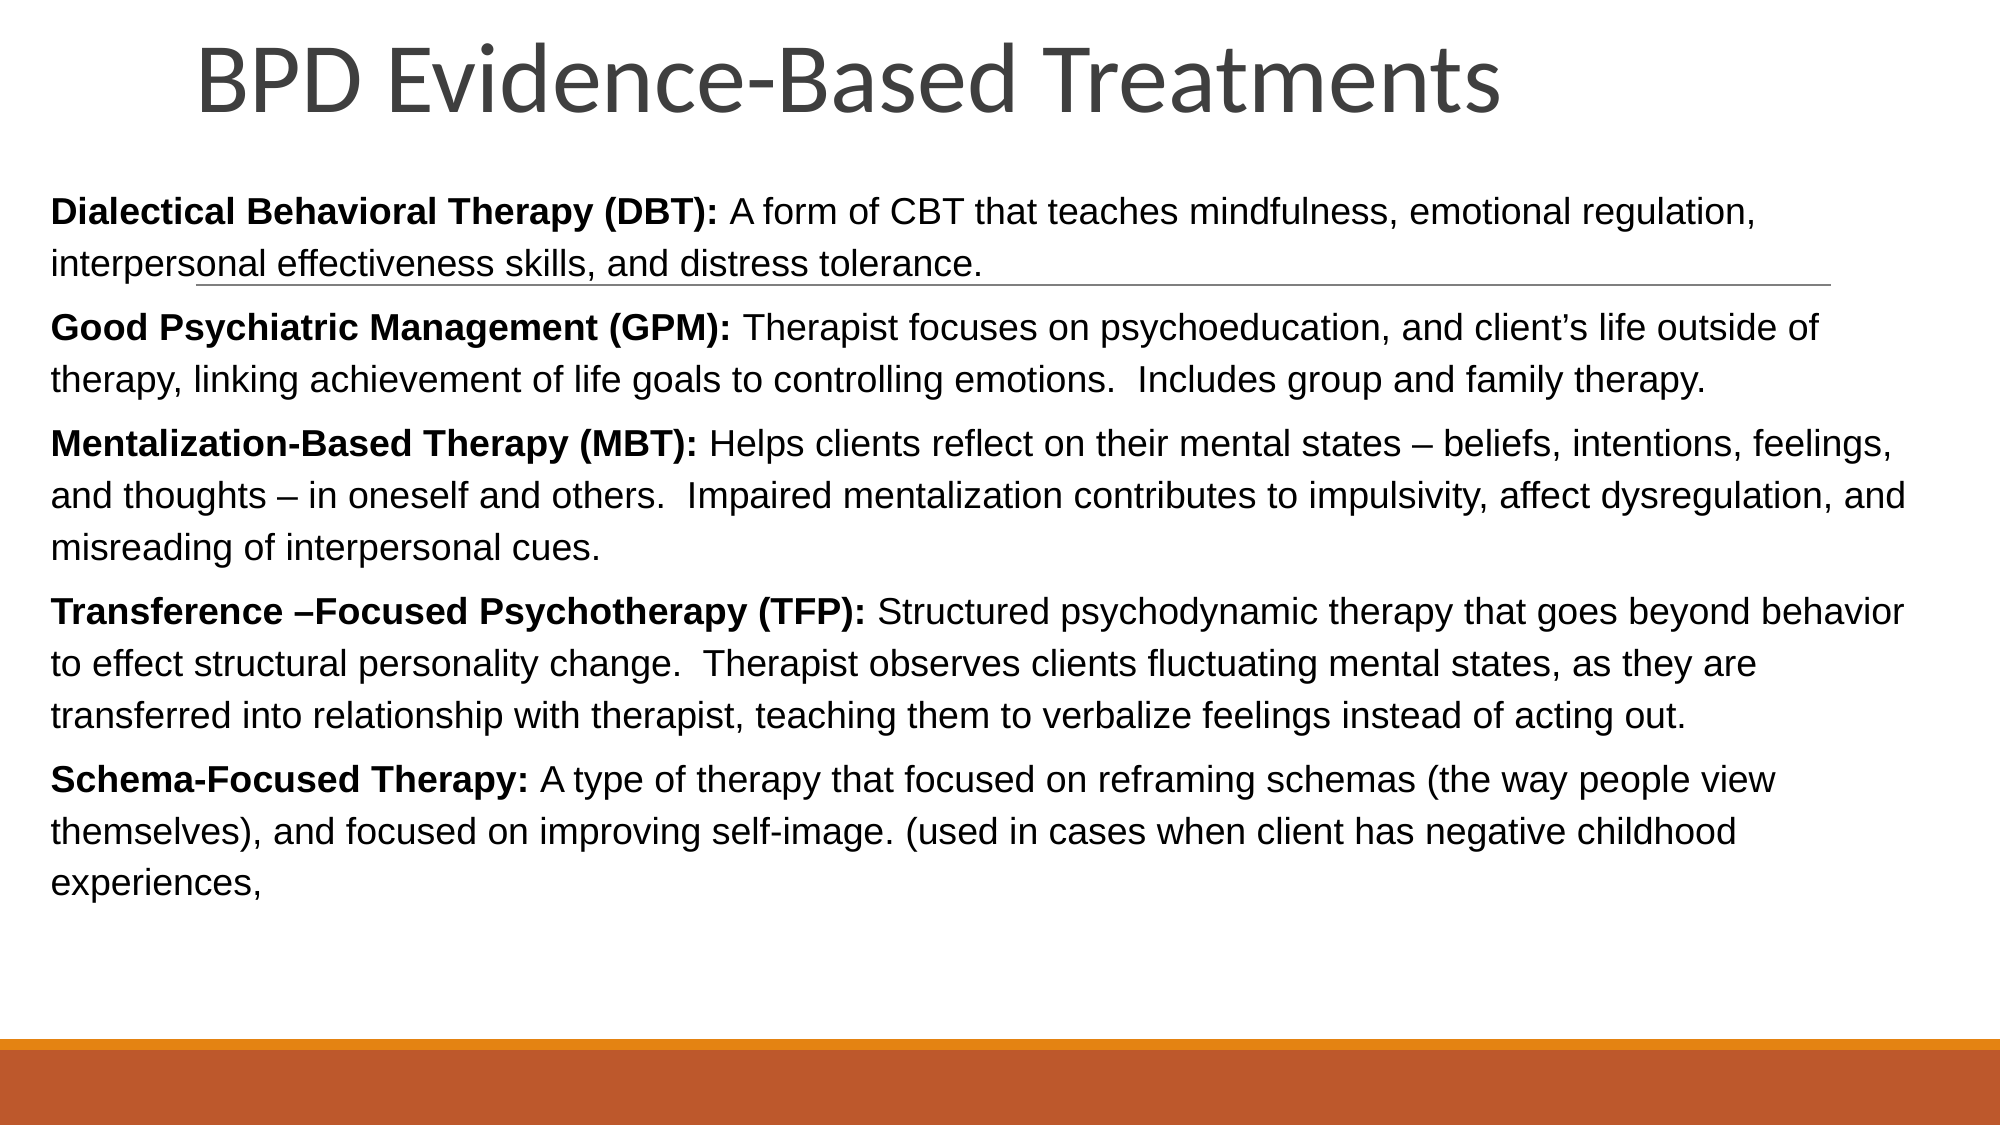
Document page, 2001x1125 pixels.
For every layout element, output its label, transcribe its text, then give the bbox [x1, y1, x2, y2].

title BPD Evidence-Based Treatments [180, 21, 1830, 141]
list Dialectical Behavioral Therapy (DBT): A form of CBT that teaches mindfulness, emotional regulation, interpersonal effectiveness skills, and distress tolerance. Good Psychiatric Management (GPM): Therapist focuses on psychoeducation, and client’s life outside of therapy, linking achievement of life goals to controlling emotions. Includes group and family therapy. Mentalization-Based Therapy (MBT): Helps clients reflect on their mental states – beliefs, intentions, feelings, and thoughts – in oneself and others. Impaired mentalization contributes to impulsivity, affect dysregulation, and misreading of interpersonal cues. Transference –Focused Psychotherapy (TFP): Structured psychodynamic therapy that goes beyond behavior to effect structural personality change. Therapist observes clients fluctuating mental states, as they are transferred into relationship with therapist, teaching them to verbalize feelings instead of acting out. Schema-Focused Therapy: A type of therapy that focused on reframing schemas (the way people view themselves), and focused on improving self-image. (used in cases when client has negative childhood experiences, [50, 173, 1941, 1050]
